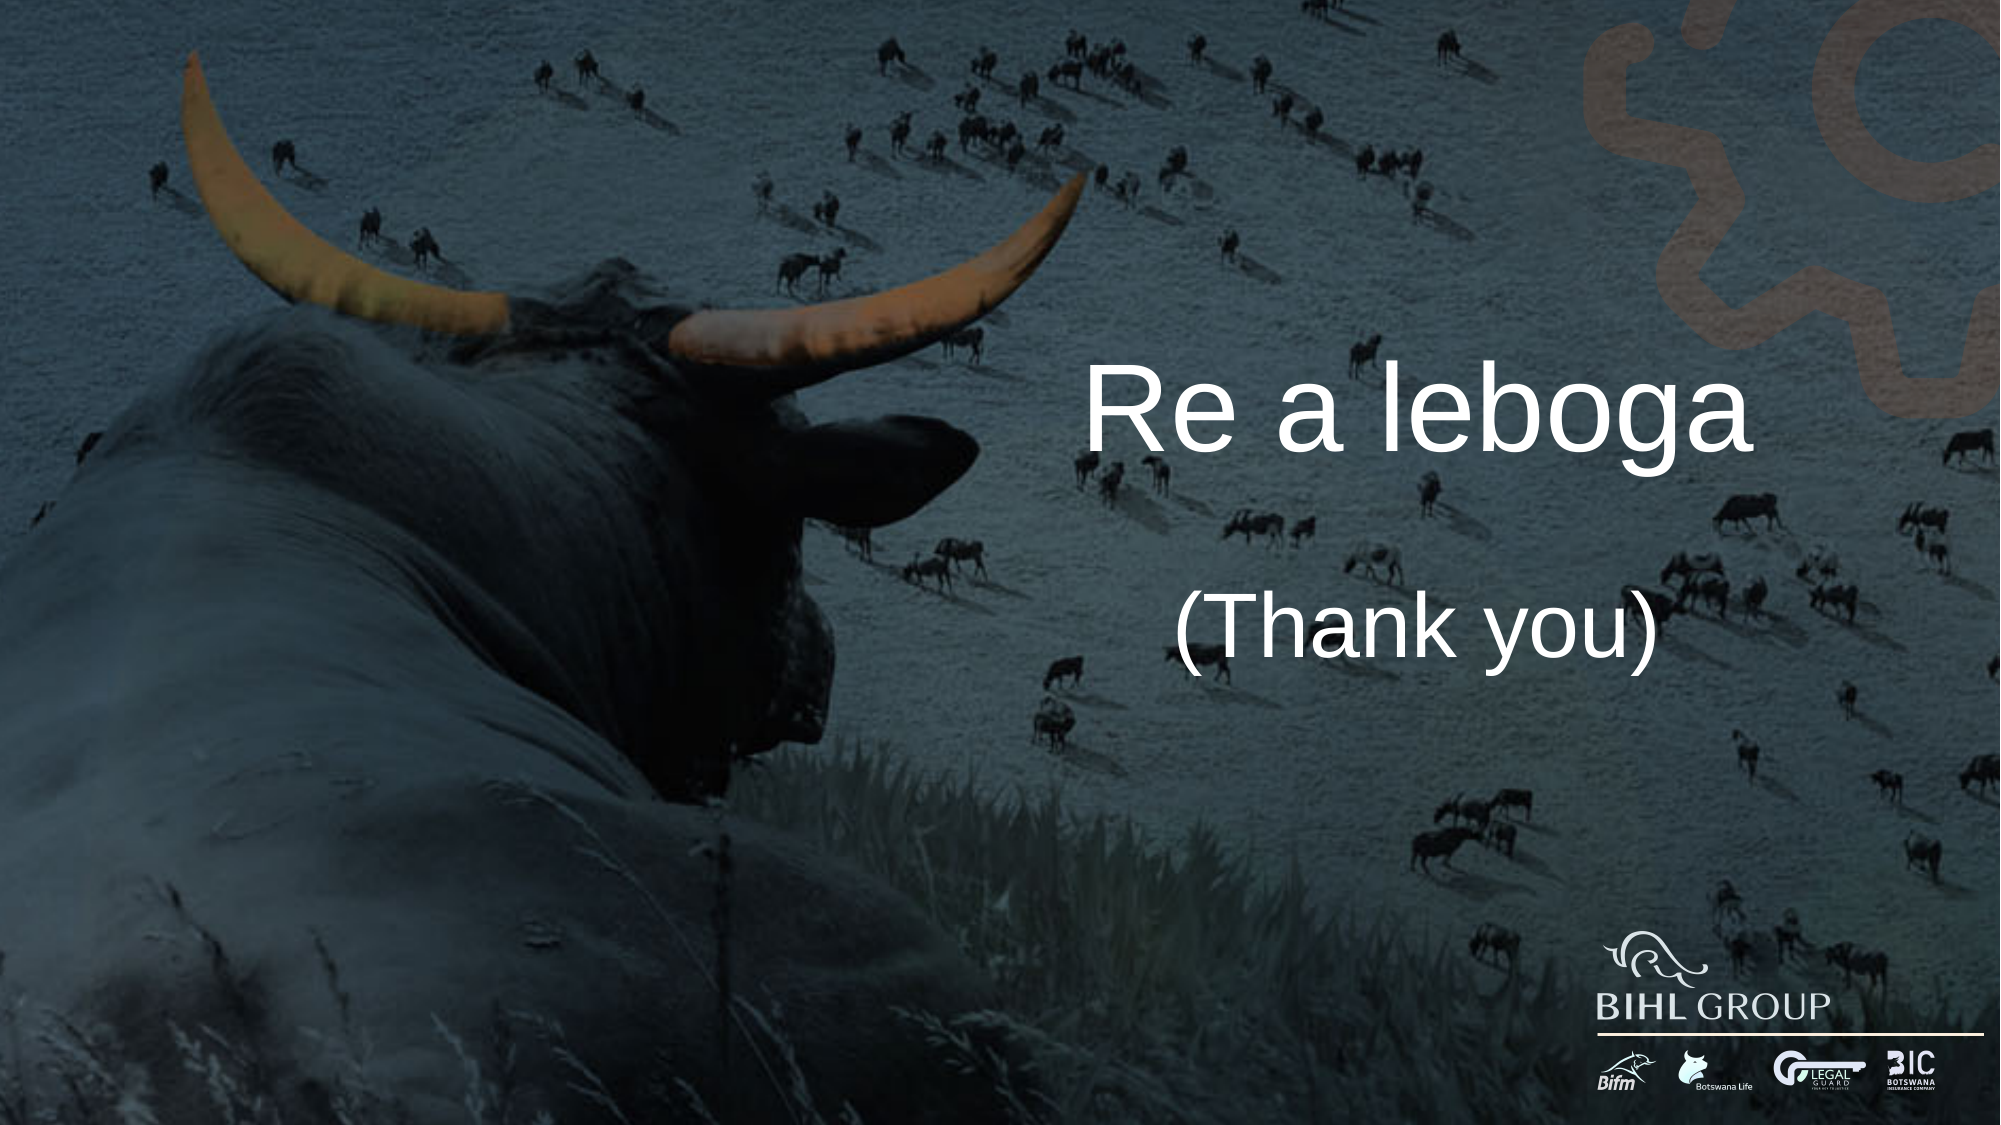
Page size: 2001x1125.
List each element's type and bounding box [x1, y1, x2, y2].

picture [0, 0, 2000, 1125]
text_box [1583, 0, 2000, 419]
